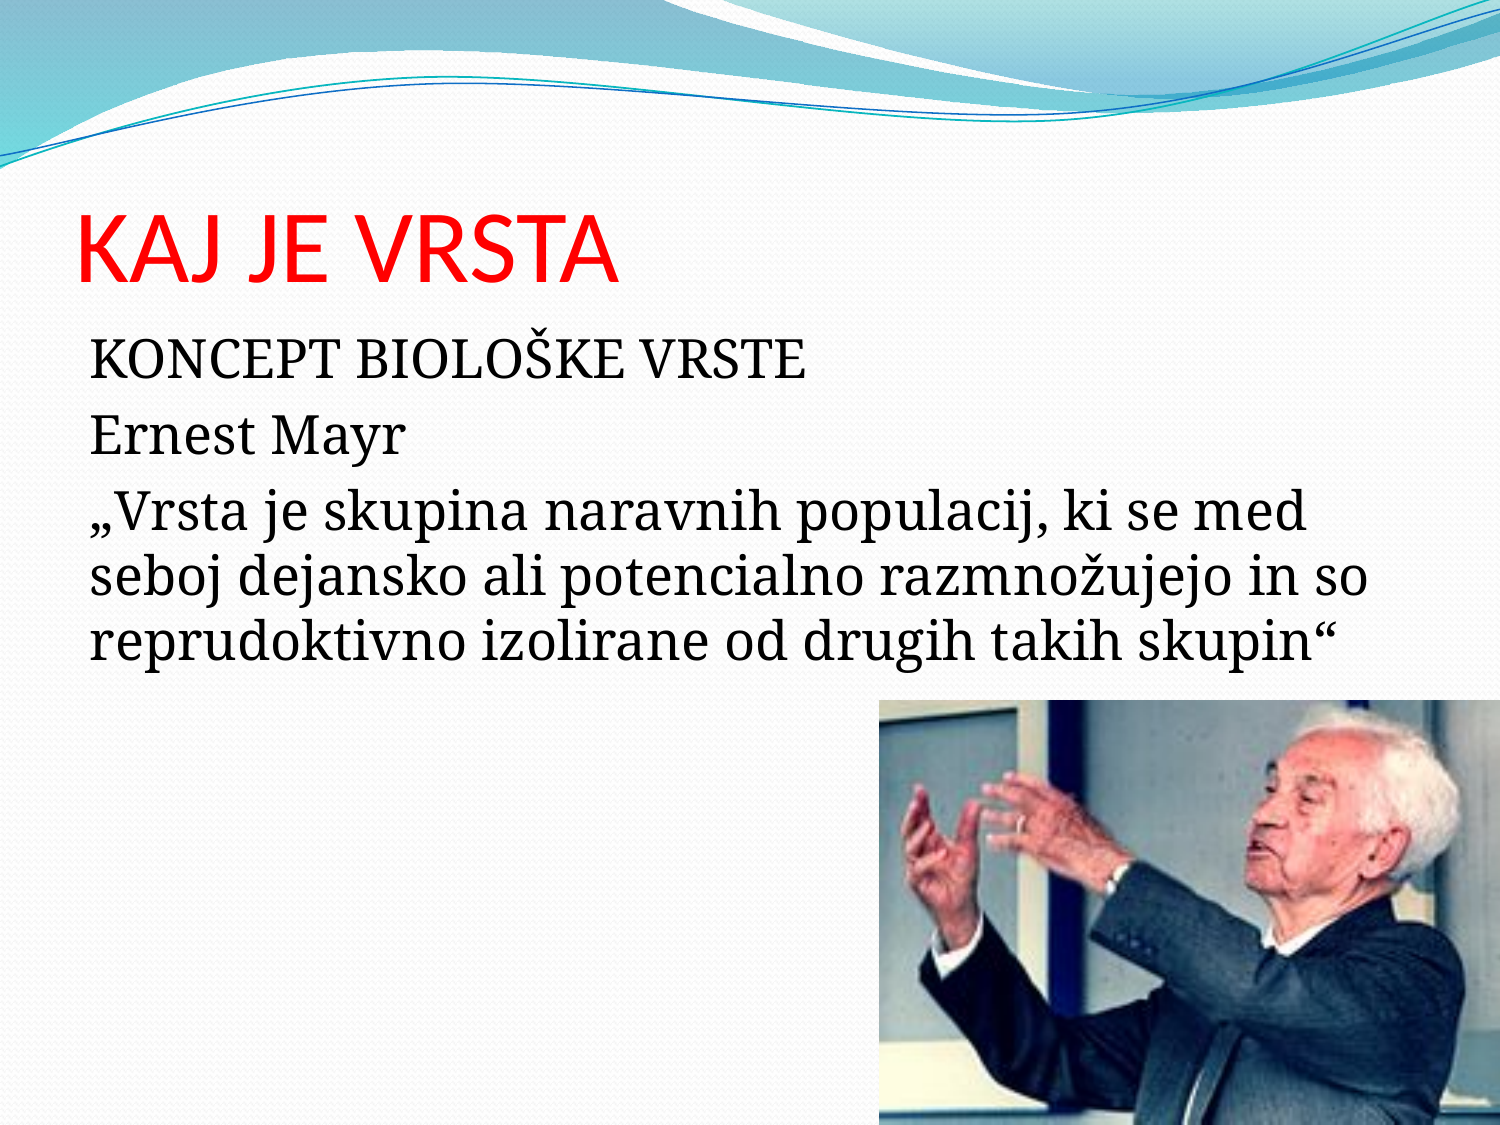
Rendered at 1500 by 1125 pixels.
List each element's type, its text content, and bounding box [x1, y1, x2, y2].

title KAJ JE VRSTA [75, 115, 1425, 303]
picture [879, 700, 1500, 1125]
list KONCEPT BIOLOŠKE VRSTE Ernest Mayr „Vrsta je skupina naravnih populacij, ki se med seboj dejansko ali potencialno razmnožujejo in so reprudoktivno izolirane od drugih takih skupin“ [75, 317, 1425, 1038]
